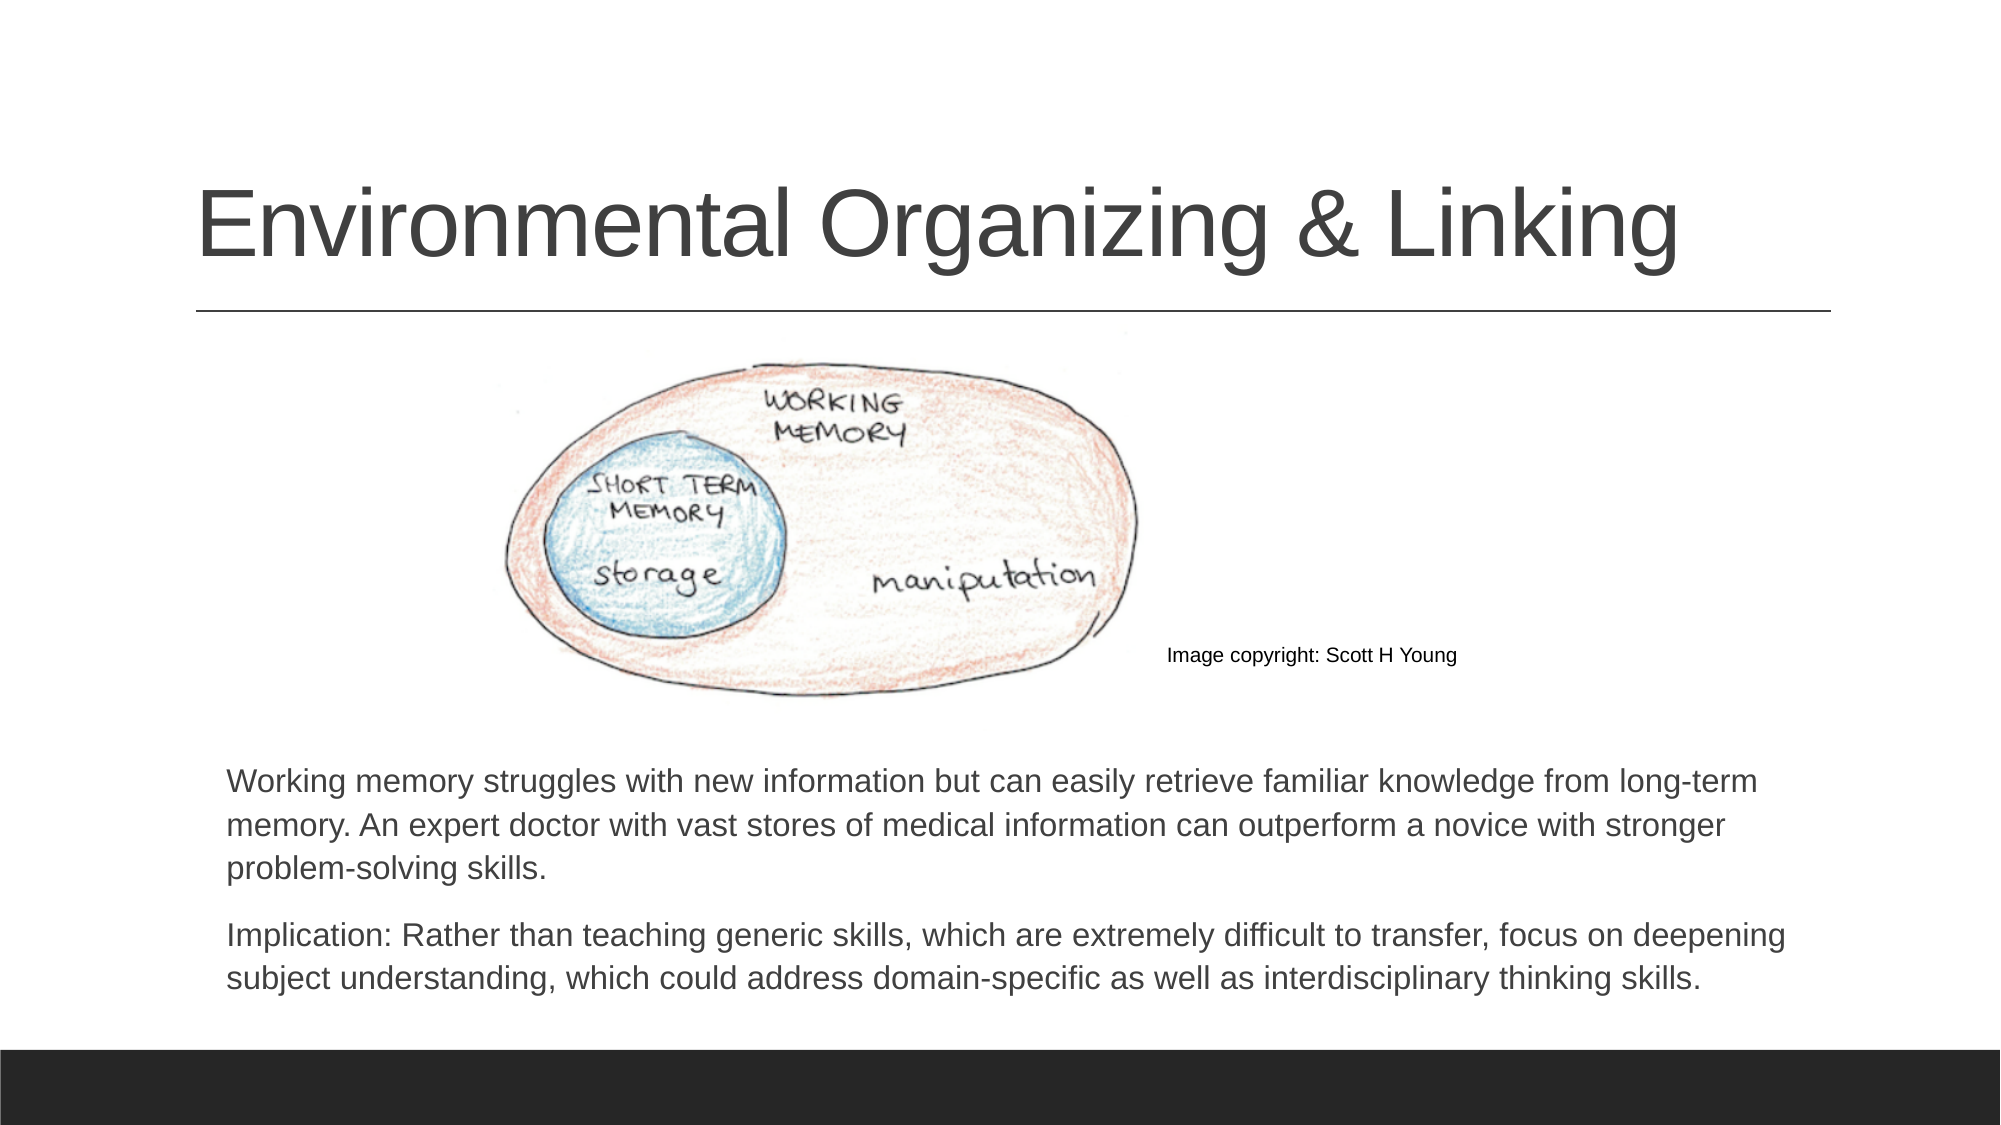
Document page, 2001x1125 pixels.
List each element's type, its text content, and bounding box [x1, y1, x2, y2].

text_box Image copyright: Scott H Young [1164, 634, 1482, 674]
title Environmental Organizing & Linking [180, 47, 1830, 285]
picture [490, 316, 1157, 732]
list Working memory struggles with new information but can easily retrieve familiar knowledge from long-term memory. An expert doctor with vast stores of medical information can outperform a novice with stronger problem-solving skills. Implication: Rather than teaching generic skills, which are extremely difficult to transfer, focus on deepening subject understanding, which could address domain-specific as well as interdisciplinary thinking skills. [211, 748, 1799, 1020]
